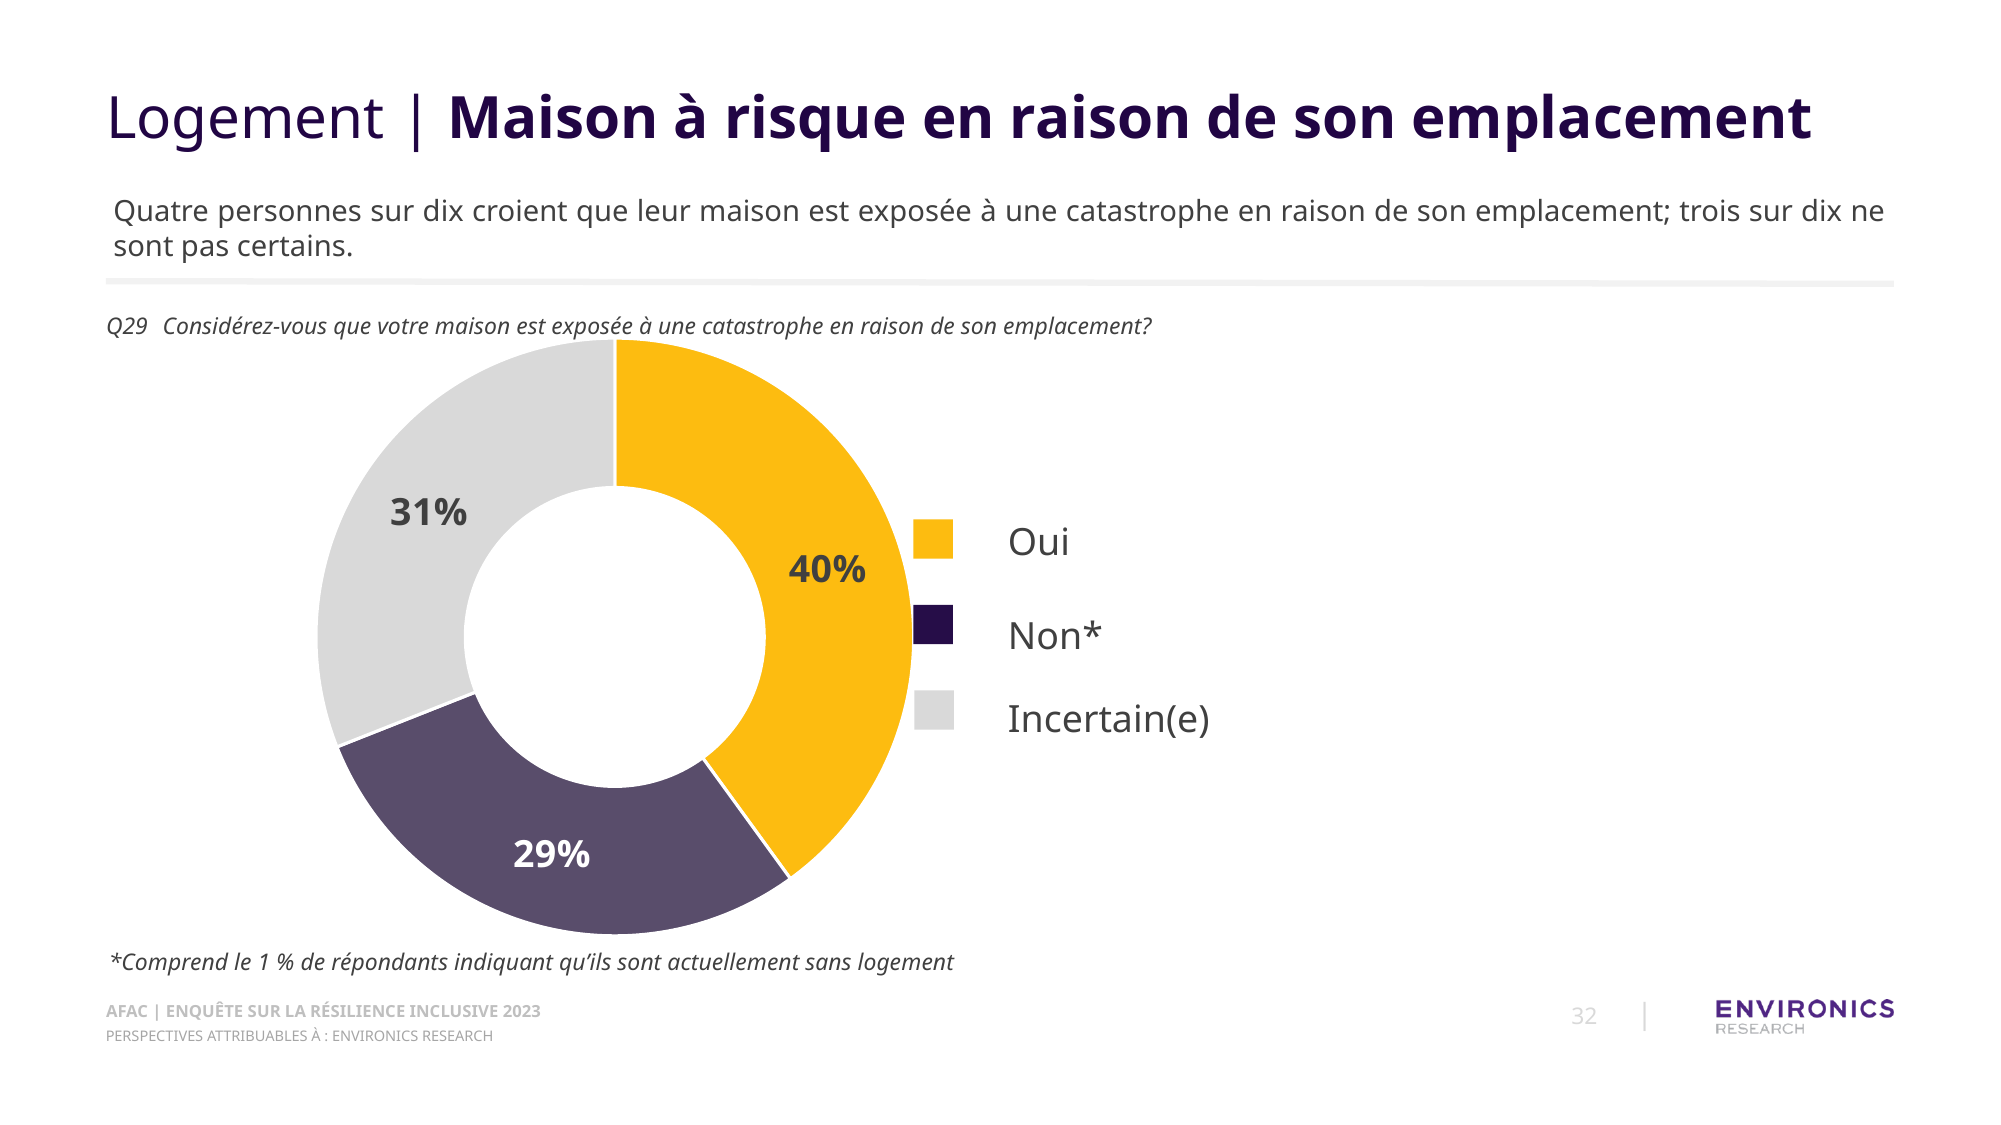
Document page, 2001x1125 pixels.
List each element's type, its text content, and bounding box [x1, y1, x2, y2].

text_box PERSPECTIVES ATTRIBUABLES À : ENVIRONICS RESEARCH [91, 1020, 1422, 1053]
text_box Logement | Maison à risque en raison de son emplacement [91, 76, 1894, 163]
picture [1716, 999, 1894, 1034]
text_box Quatre personnes sur dix croient que leur maison est exposée à une catastrophe en raison de son emplacement; trois sur dix ne sont pas certains. [98, 185, 1902, 270]
slide_number 32 | [1217, 983, 1668, 1043]
text_box Incertain(e) [1022, 688, 1268, 748]
text_box *Comprend le 1 % de répondants indiquant qu’ils sont actuellement sans logement [93, 939, 1717, 983]
text_box Oui [1022, 510, 1516, 571]
chart [208, 325, 1022, 949]
text_box Q29 Considérez-vous que votre maison est exposée à une catastrophe en raison de son emplacement? [91, 304, 1894, 347]
text_box AFAC | ENQUÊTE SUR LA RÉSILIENCE INCLUSIVE 2023 [91, 993, 964, 1029]
text_box Non* [1022, 604, 1549, 665]
